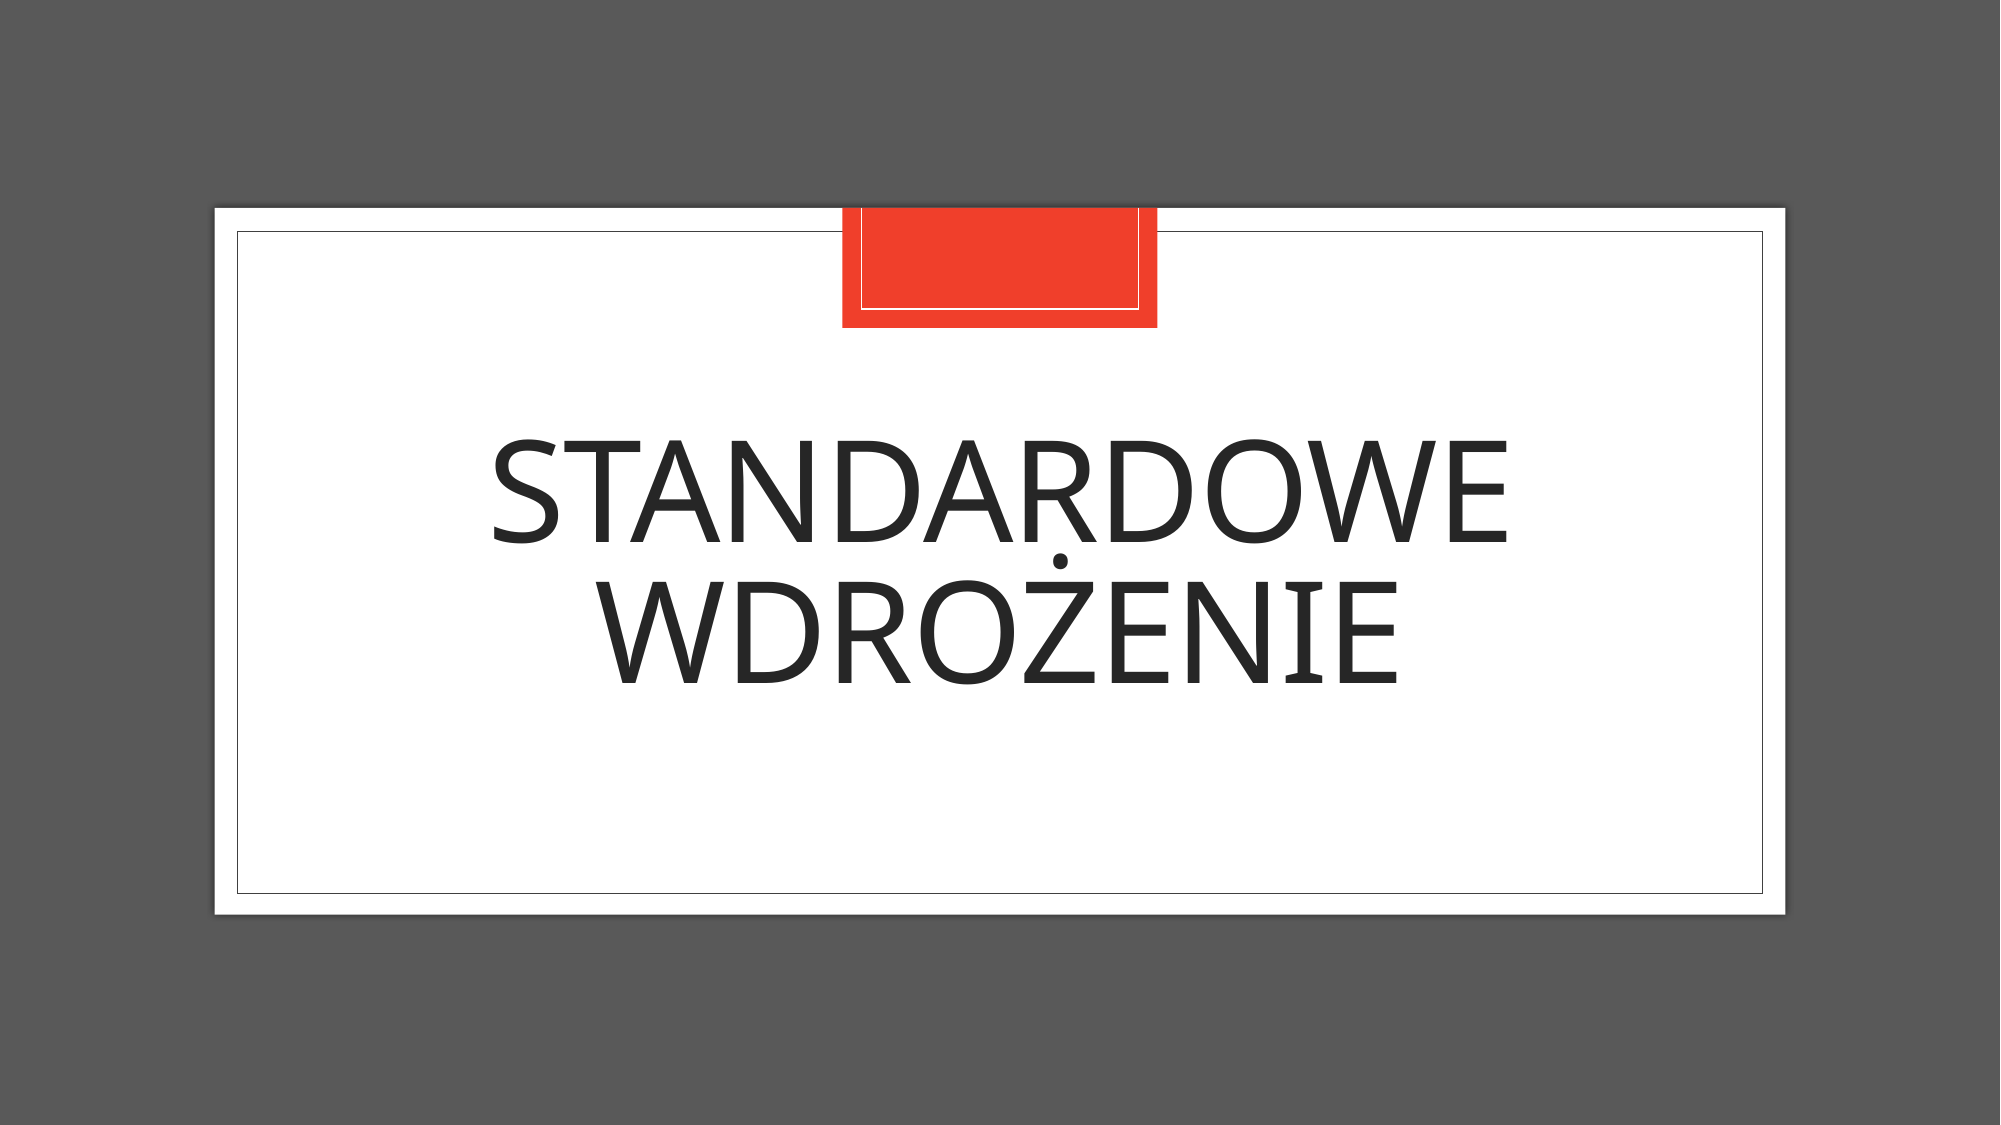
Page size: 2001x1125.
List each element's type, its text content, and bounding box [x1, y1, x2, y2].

title Standardowe wdrożenie [267, 373, 1733, 769]
